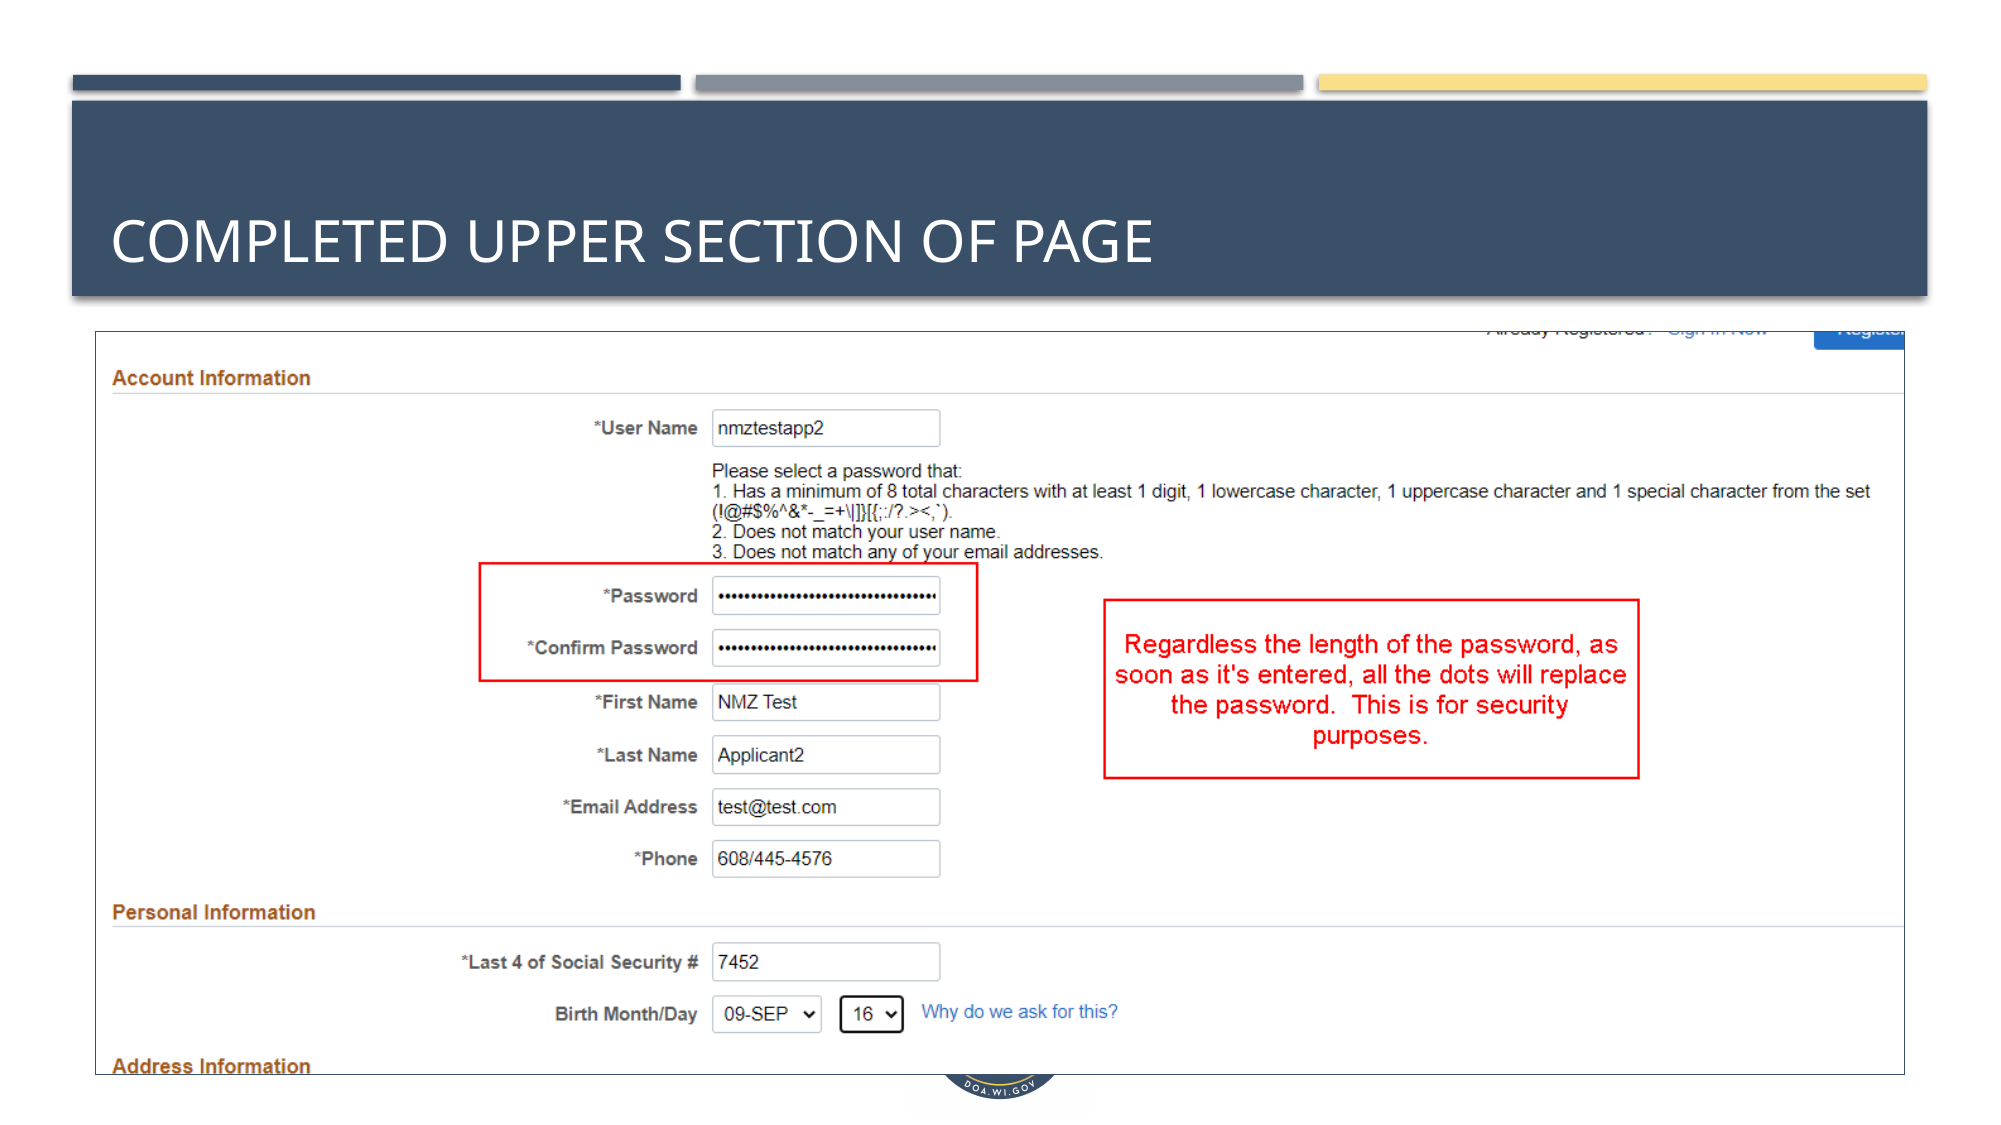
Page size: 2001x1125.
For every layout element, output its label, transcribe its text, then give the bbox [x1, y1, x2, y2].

picture [94, 330, 1906, 1114]
title Completed upper section of page [95, 115, 1905, 282]
